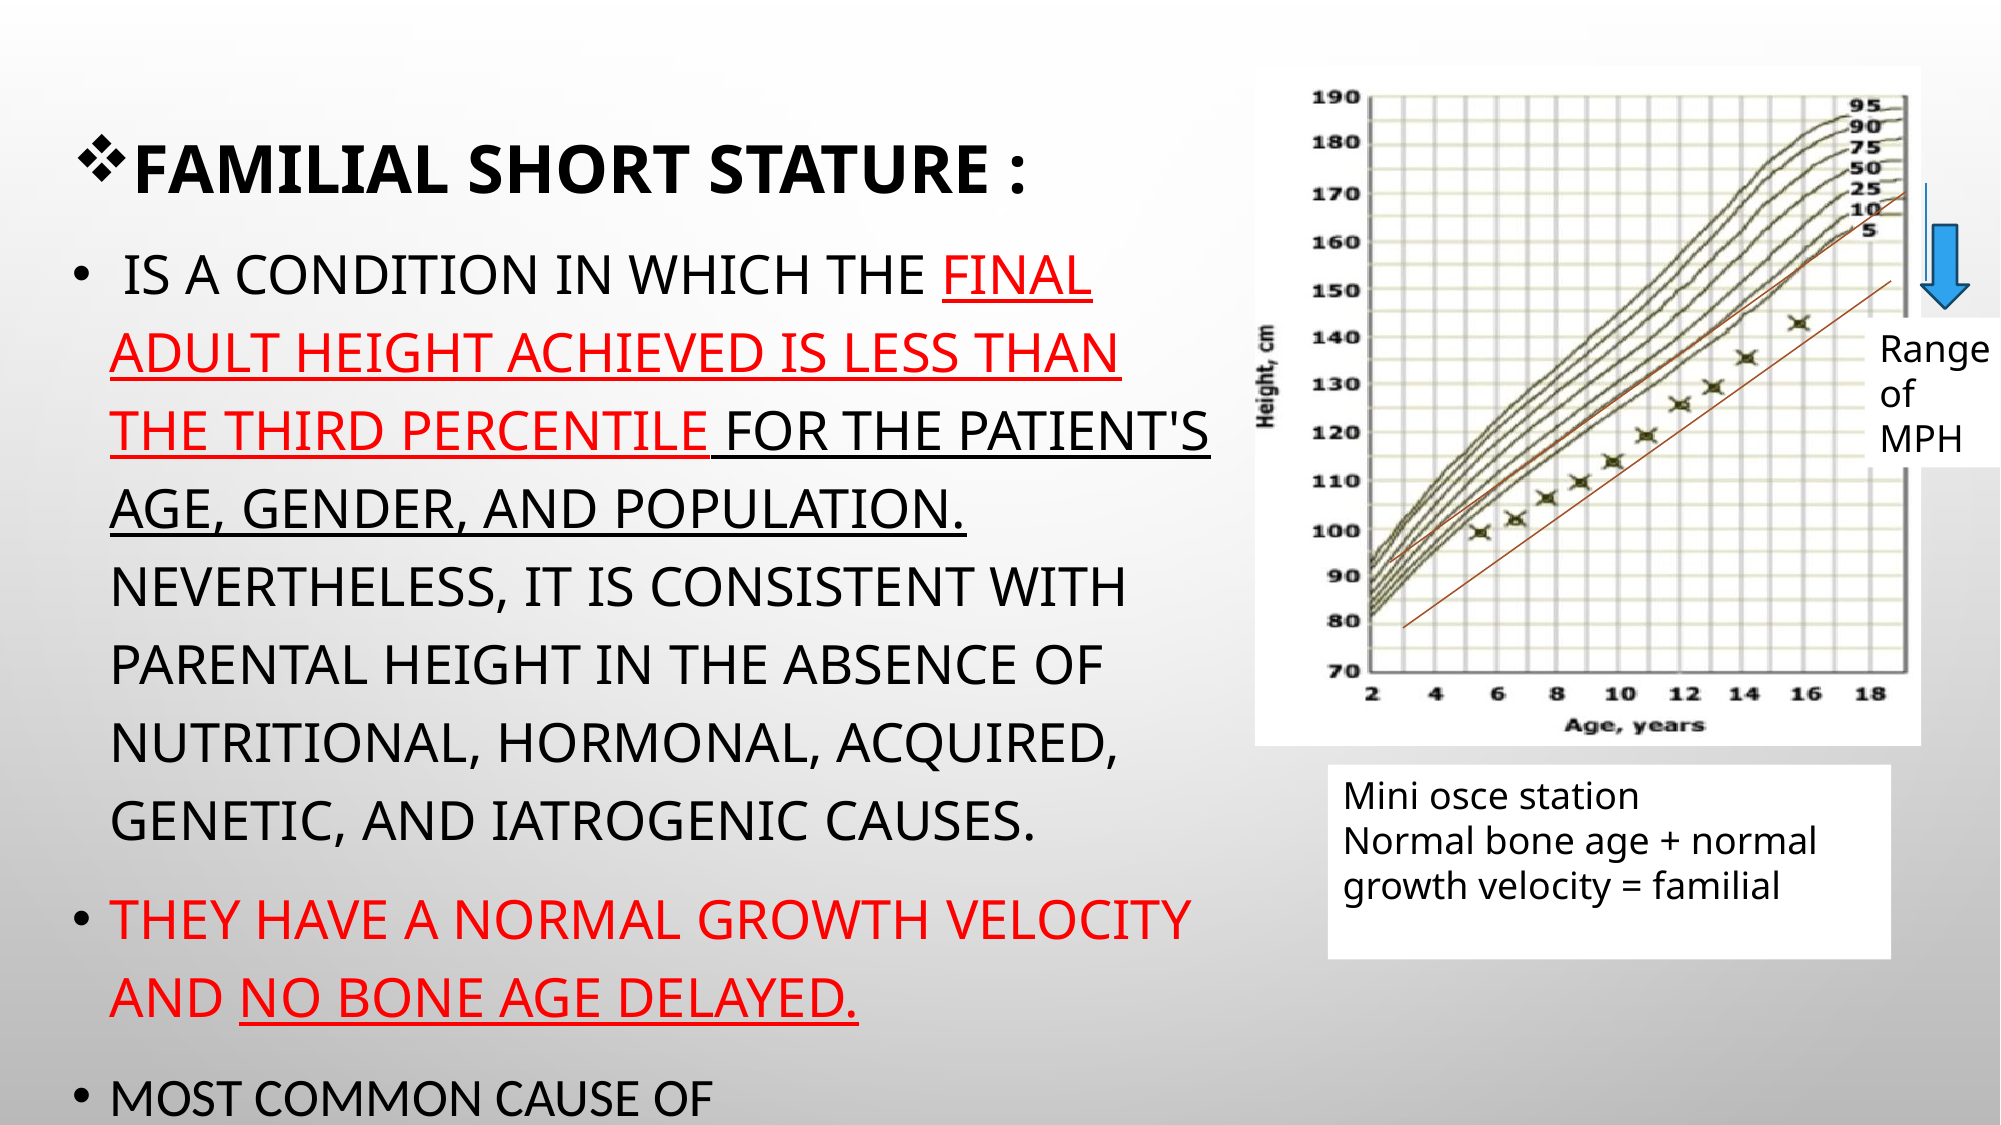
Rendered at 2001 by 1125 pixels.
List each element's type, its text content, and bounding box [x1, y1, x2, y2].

list Familial short stature : is a condition in which the final adult height achieved is less than the third percentile for the patient's age, gender, and population. Nevertheless, it is consistent with parental height in the absence of nutritional, hormonal, acquired, genetic, and iatrogenic causes. They have a normal growth velocity and no bone age delayed. Most common cause of proportionate short stature. [57, 103, 1239, 1098]
text_box Mini osce station Normal bone age + normal growth velocity = familial [1327, 764, 1892, 960]
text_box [1402, 280, 1892, 629]
text_box Range of MPH [1927, 317, 2000, 468]
picture [0, 0, 2000, 1125]
text_box [1927, 223, 1971, 310]
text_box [1389, 191, 1907, 563]
